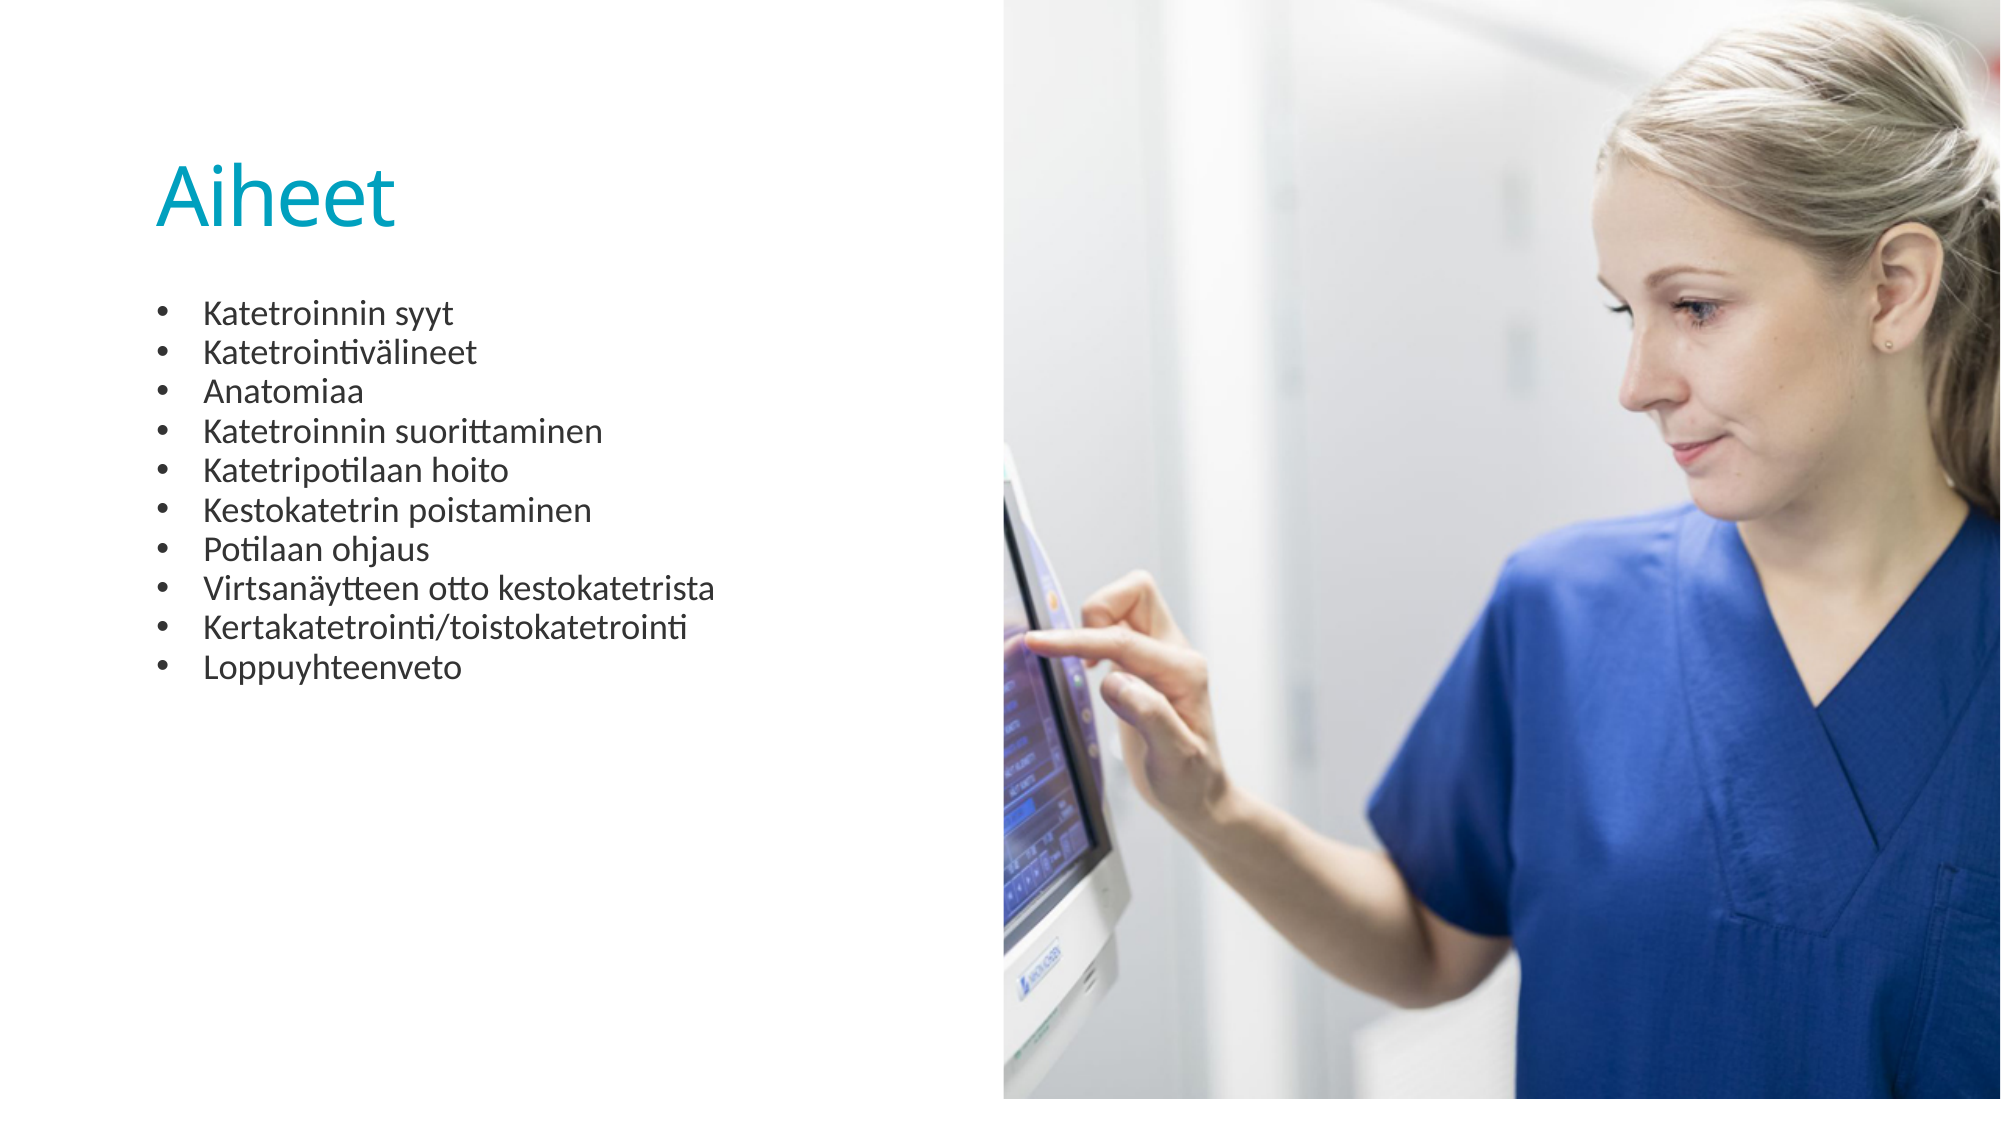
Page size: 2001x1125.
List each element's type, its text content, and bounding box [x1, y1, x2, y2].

title Aiheet [141, 139, 938, 254]
list Katetroinnin syyt Katetrointivälineet Anatomiaa Katetroinnin suorittaminen Katetripotilaan hoito Kestokatetrin poistaminen Potilaan ohjaus Virtsanäytteen otto kestokatetrista Kertakatetrointi/toistokatetrointi Loppuyhteenveto [141, 286, 875, 1008]
picture [1003, 0, 2001, 1099]
